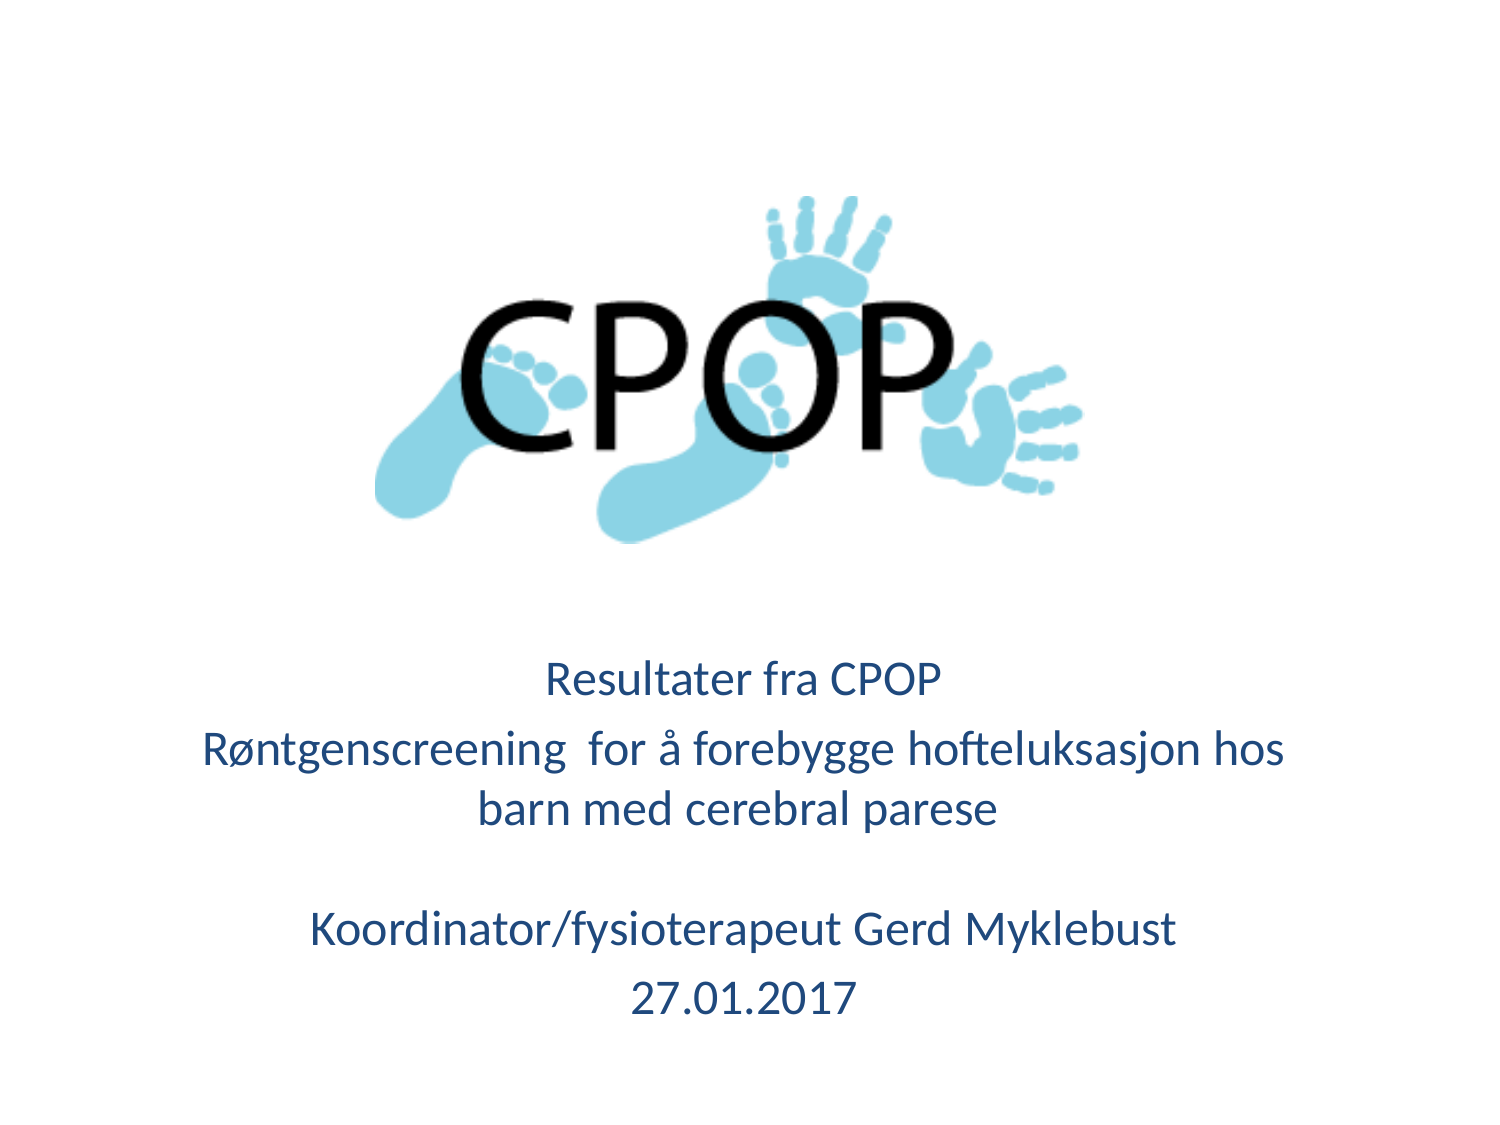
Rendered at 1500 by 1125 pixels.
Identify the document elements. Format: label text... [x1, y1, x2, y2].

picture [375, 196, 1085, 545]
subtitle Resultater fra CPOP Røntgenscreening for å forebygge hofteluksasjon hos barn med cerebral parese Koordinator/fysioterapeut Gerd Myklebust 27.01.2017 [147, 637, 1341, 965]
